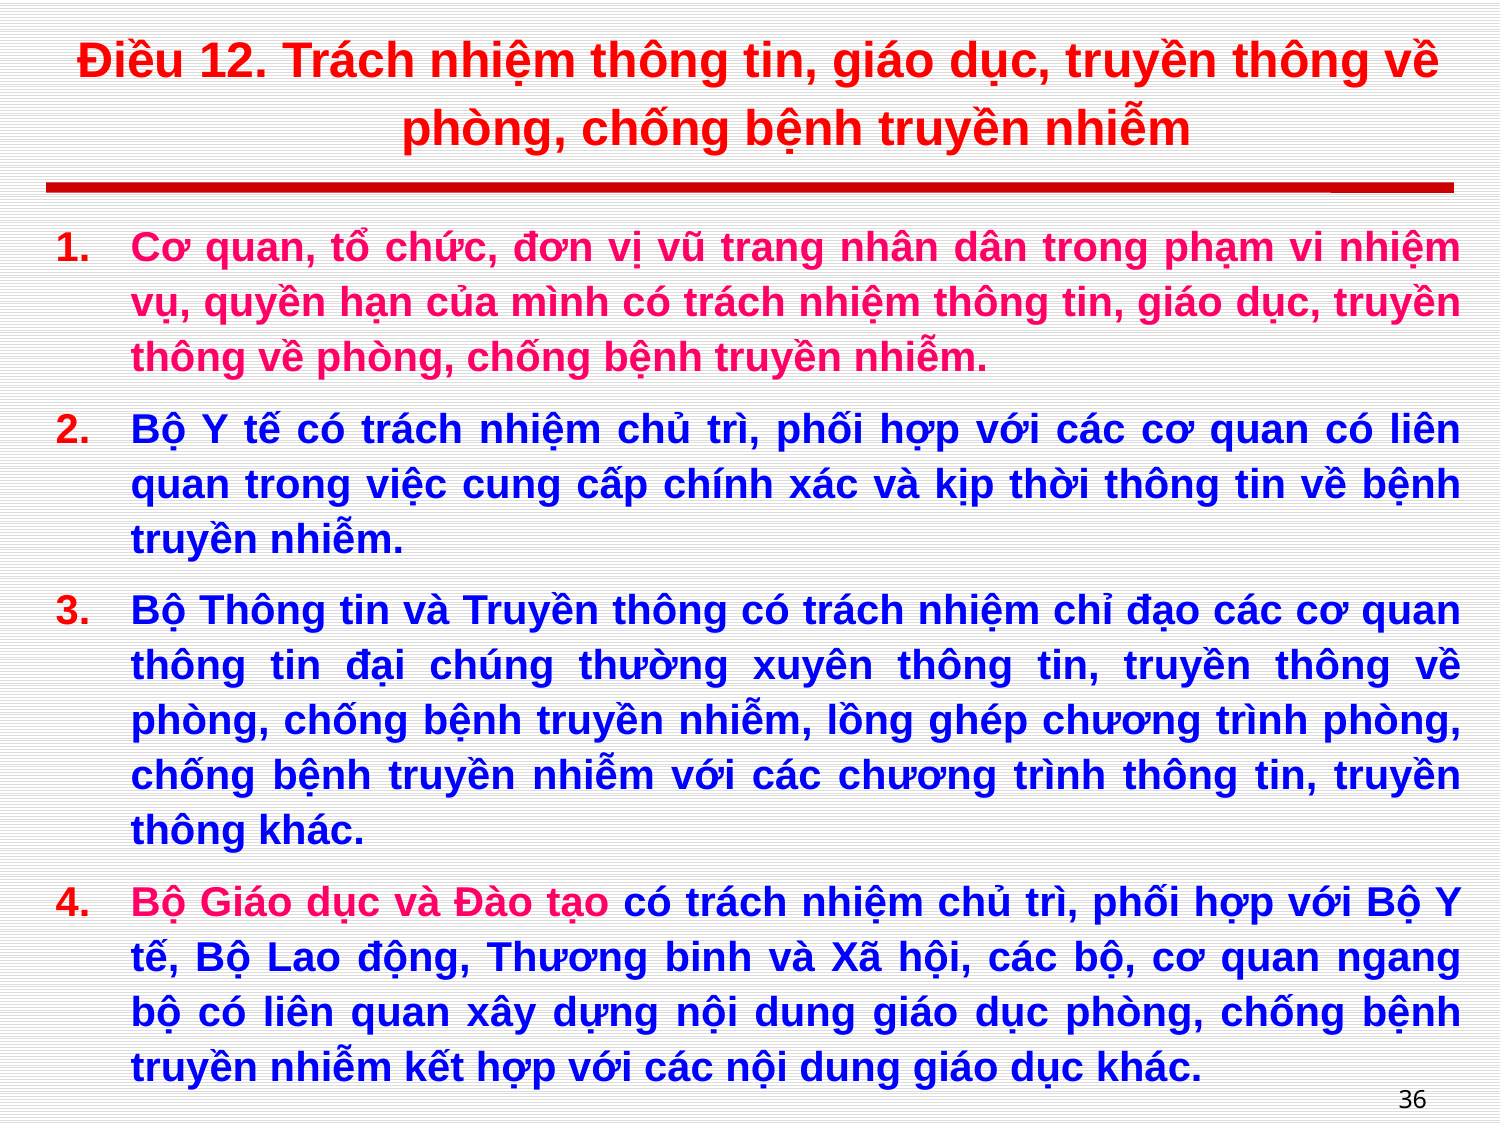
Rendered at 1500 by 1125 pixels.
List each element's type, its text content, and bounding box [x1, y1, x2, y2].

text_box Cơ quan, tổ chức, đơn vị vũ trang nhân dân trong phạm vi nhiệm vụ, quyền hạn của mình có trách nhiệm thông tin, giáo dục, truyền thông về phòng, chống bệnh truyền nhiễm. Bộ Y tế có trách nhiệm chủ trì, phối hợp với các cơ quan có liên quan trong việc cung cấp chính xác và kịp thời thông tin về bệnh truyền nhiễm. Bộ Thông tin và Truyền thông có trách nhiệm chỉ đạo các cơ quan thông tin đại chúng thường xuyên thông tin, truyền thông về phòng, chống bệnh truyền nhiễm, lồng ghép chương trình phòng, chống bệnh truyền nhiễm với các chương trình thông tin, truyền thông khác. Bộ Giáo dục và Đào tạo có trách nhiệm chủ trì, phối hợp với Bộ Y tế, Bộ Lao động, Thương binh và Xã hội, các bộ, cơ quan ngang bộ có liên quan xây dựng nội dung giáo dục phòng, chống bệnh truyền nhiễm kết hợp với các nội dung giáo dục khác. [23, 199, 1477, 1088]
title Điều 12. Trách nhiệm thông tin, giáo dục, truyền thông về phòng, chống bệnh truyền nhiễm [38, 12, 1463, 163]
